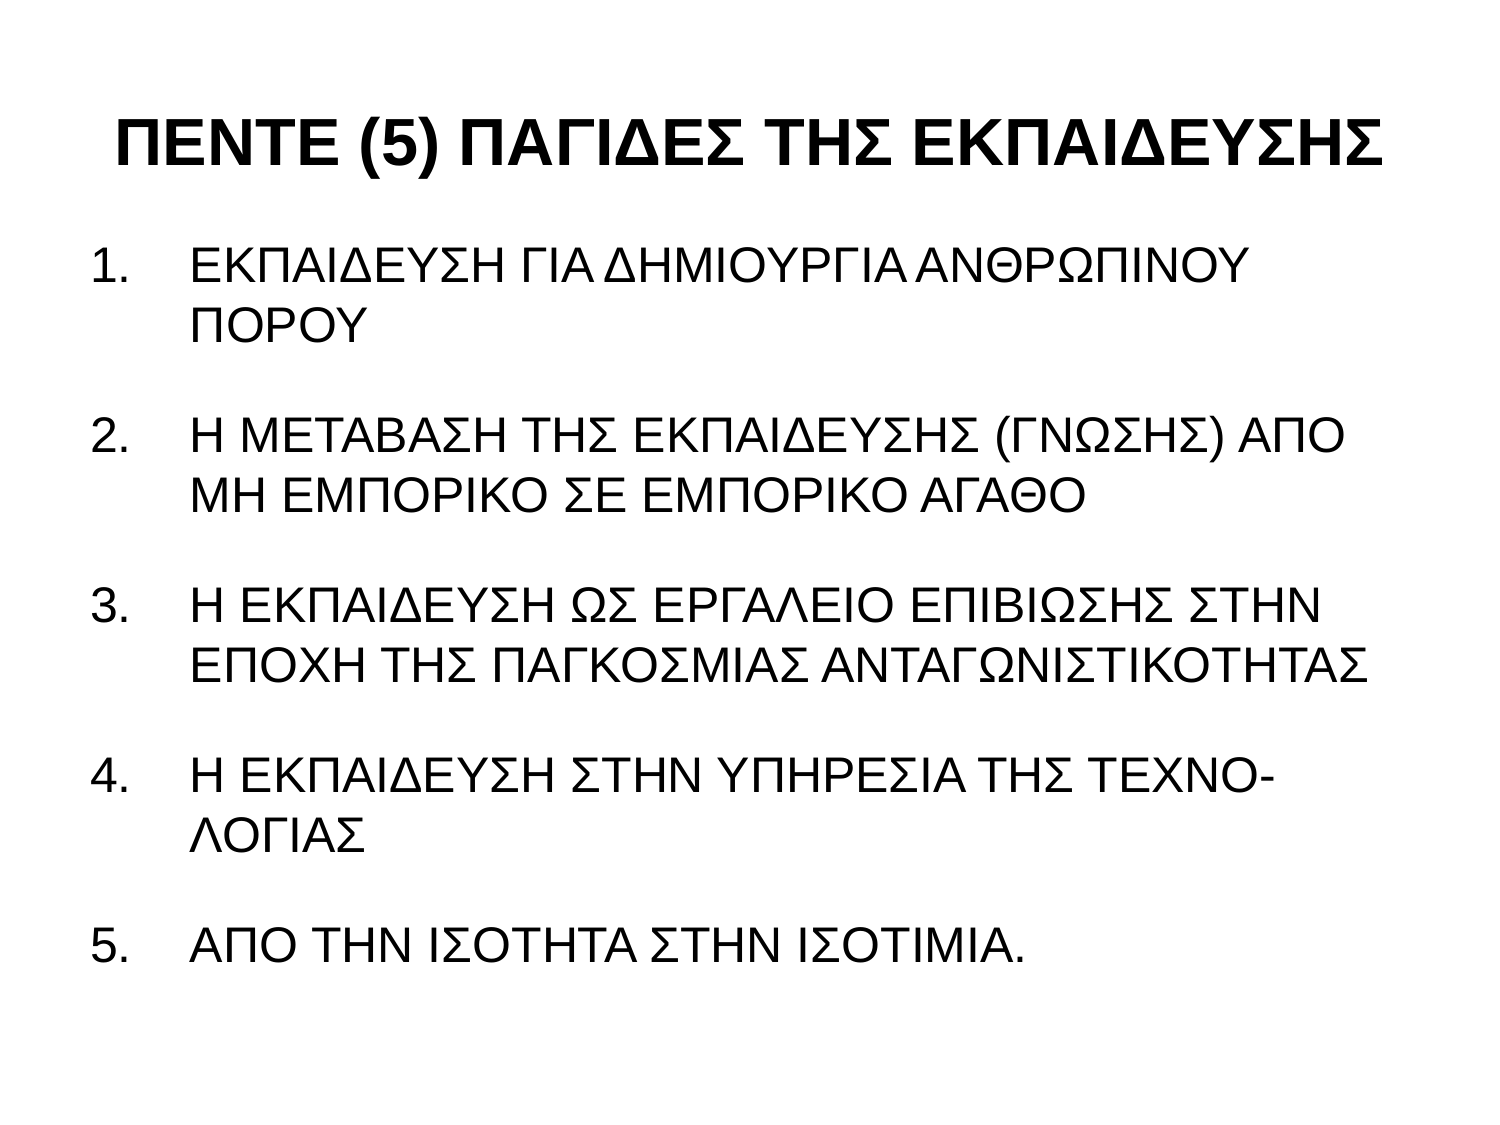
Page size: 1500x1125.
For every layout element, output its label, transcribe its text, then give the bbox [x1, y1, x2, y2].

title ΠΕΝΤΕ (5) ΠΑΓΙΔΕΣ ΤΗΣ ΕΚΠΑΙΔΕΥΣΗΣ [74, 44, 1426, 224]
list ΕΚΠΑΙΔΕΥΣΗ ΓΙΑ ΔΗΜΙΟΥΡΓΙΑ ΑΝΘΡΩΠΙΝΟΥ ΠΟΡΟΥ Η ΜΕΤΑΒΑΣΗ ΤΗΣ ΕΚΠΑΙΔΕΥΣΗΣ (ΓΝΩΣΗΣ) ΑΠΟ ΜΗ ΕΜΠΟΡΙΚΟ ΣΕ ΕΜΠΟΡΙΚΟ ΑΓΑΘΟ Η ΕΚΠΑΙΔΕΥΣΗ ΩΣ ΕΡΓΑΛΕΙΟ ΕΠΙΒΙΩΣΗΣ ΣΤΗΝ ΕΠΟΧΗ ΤΗΣ ΠΑΓΚΟΣΜΙΑΣ ΑΝΤΑΓΩΝΙΣΤΙΚΟΤΗΤΑΣ Η ΕΚΠΑΙΔΕΥΣΗ ΣΤΗΝ ΥΠΗΡΕΣΙΑ ΤΗΣ ΤΕΧΝΟ-ΛΟΓΙΑΣ ΑΠΟ ΤΗΝ ΙΣΟΤΗΤΑ ΣΤΗΝ ΙΣΟΤΙΜΙΑ. [74, 224, 1426, 1076]
